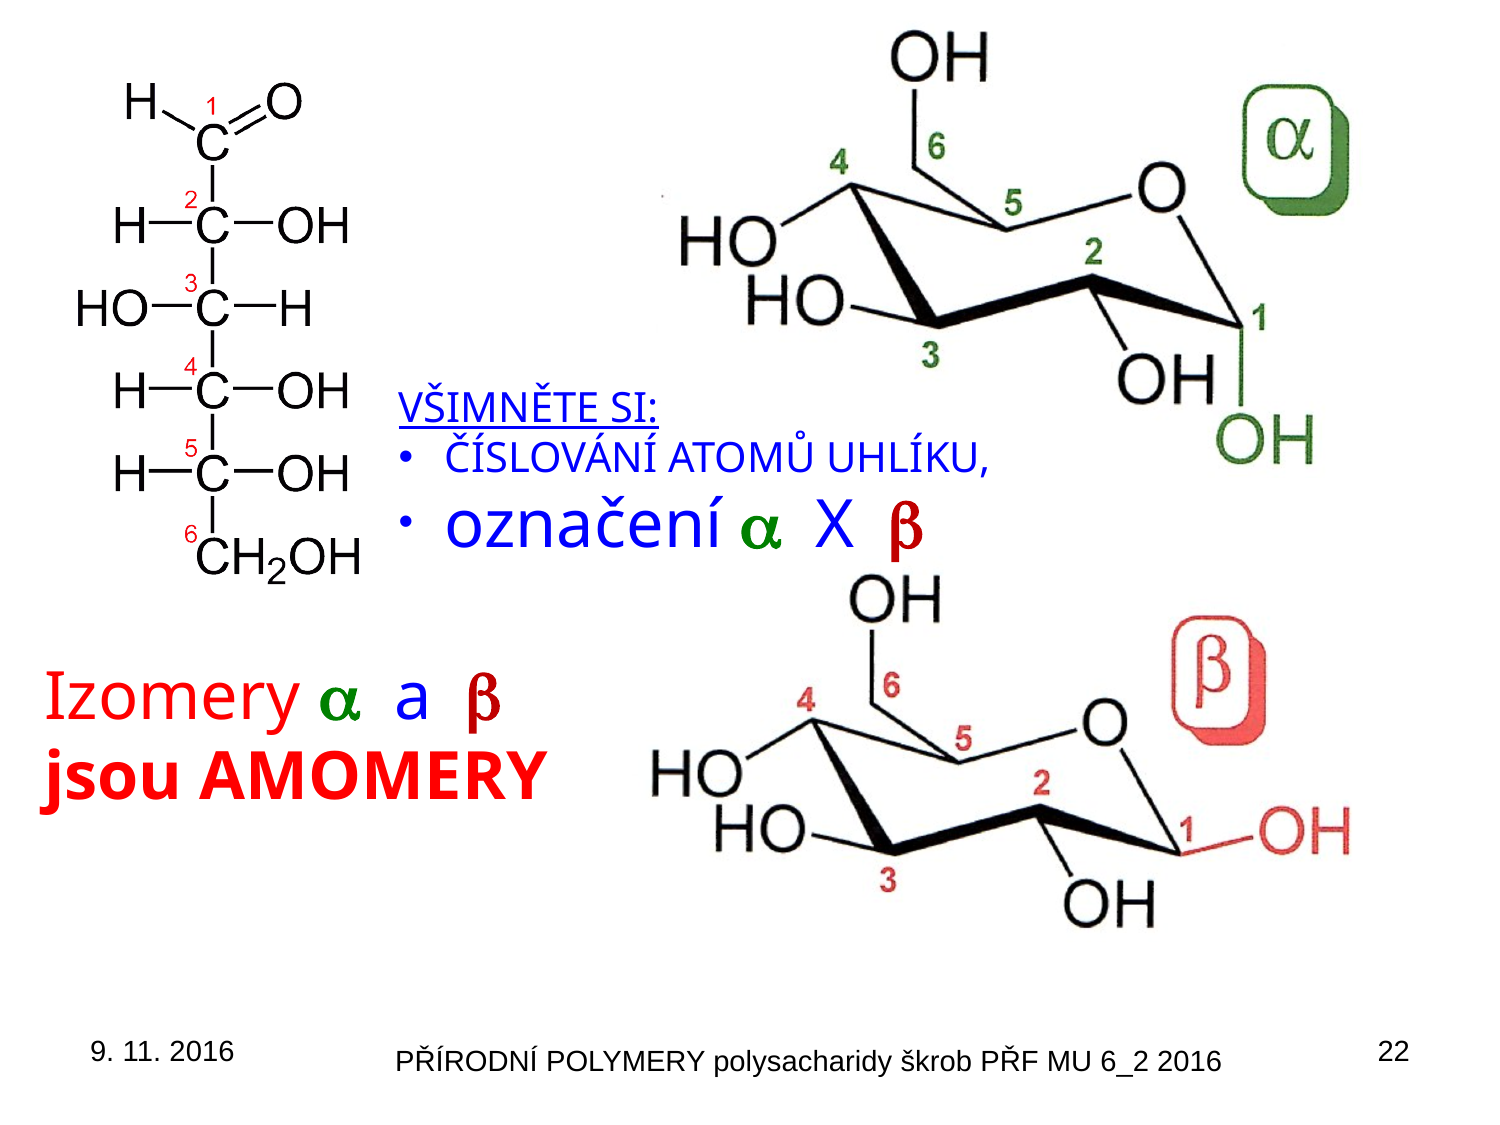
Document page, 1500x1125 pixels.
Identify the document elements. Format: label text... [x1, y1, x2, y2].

slide_number 9. 11. 2016 [74, 1024, 426, 1103]
picture [64, 66, 372, 594]
text_box Izomery a a b jsou AMOMERY [29, 645, 626, 820]
picture [631, 550, 1371, 963]
text_box VŠIMNĚTE SI: ČÍSLOVÁNÍ ATOMŮ UHLÍKU, označení a X b [383, 373, 1117, 569]
picture [655, 18, 1363, 479]
slide_number 22 [1074, 1024, 1426, 1103]
footer PŘÍRODNÍ POLYMERY polysacharidy škrob PŘF MU 6_2 2016 [265, 1034, 1074, 1103]
